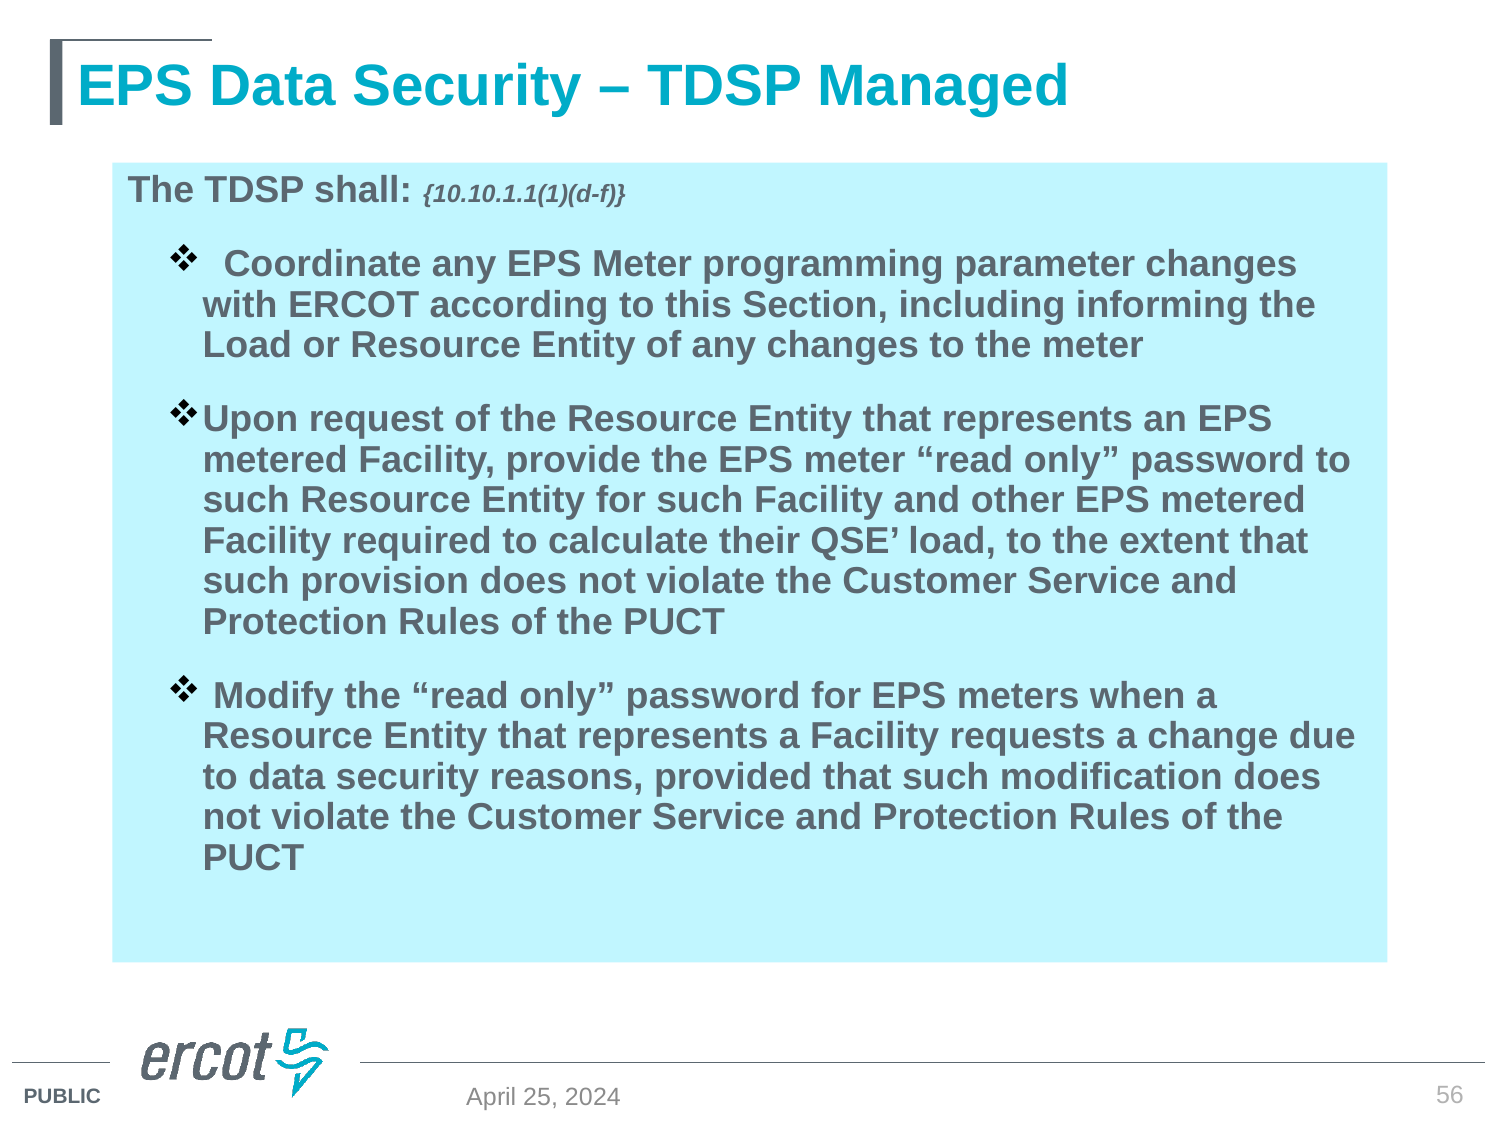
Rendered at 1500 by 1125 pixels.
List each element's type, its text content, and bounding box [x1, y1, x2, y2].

slide_number 56 [1412, 1076, 1488, 1112]
text_box The TDSP shall: {10.10.1.1(1)(d-f)} Coordinate any EPS Meter programming parameter changes with ERCOT according to this Section, including informing the Load or Resource Entity of any changes to the meter Upon request of the Resource Entity that represents an EPS metered Facility, provide the EPS meter “read only” password to such Resource Entity for such Facility and other EPS metered Facility required to calculate their QSE’ load, to the extent that such provision does not violate the Customer Service and Protection Rules of the PUCT Modify the “read only” password for EPS meters when a Resource Entity that represents a Facility requests a change due to data security reasons, provided that such modification does not violate the Customer Service and Protection Rules of the PUCT [112, 162, 1388, 963]
title EPS Data Security – TDSP Managed [62, 39, 1450, 228]
picture [137, 1024, 332, 1100]
